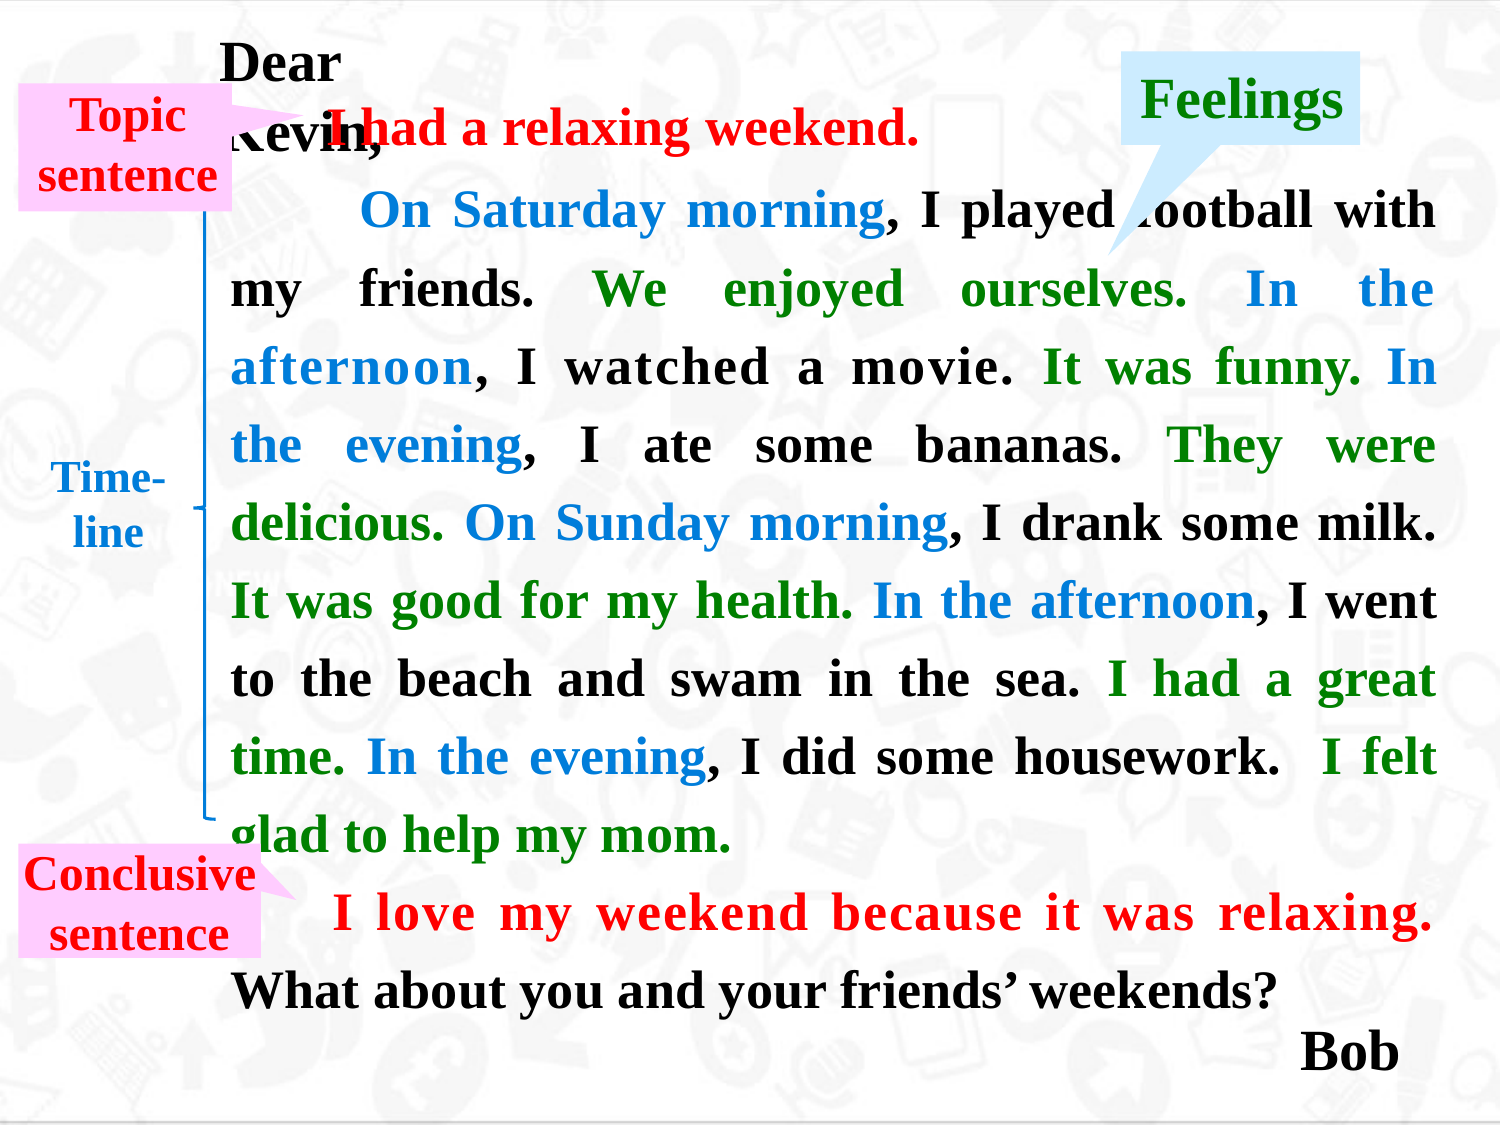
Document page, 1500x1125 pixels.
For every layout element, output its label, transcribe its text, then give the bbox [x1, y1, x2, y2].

text_box [193, 212, 216, 821]
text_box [6, 832, 273, 969]
picture [0, 0, 1500, 1125]
text_box Dear Kevin, [205, 15, 528, 170]
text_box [1102, 51, 1383, 145]
text_box On Saturday morning, I played football with my friends. We enjoyed ourselves. In the afternoon, I watched a movie. It was funny. In the evening, I ate some bananas. They were delicious. On Sunday morning, I drank some milk. It was good for my health. In the afternoon, I went to the beach and swam in the sea. I had a great time. In the evening, I did some housework. I felt glad to help my mom. I love my weekend because it was relaxing. What about you and your friends’ weekends? [215, 148, 1453, 1027]
text_box Time- line [34, 438, 183, 564]
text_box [8, 73, 248, 212]
text_box Bob [1285, 1004, 1416, 1090]
text_box I had a relaxing weekend. [311, 84, 950, 164]
